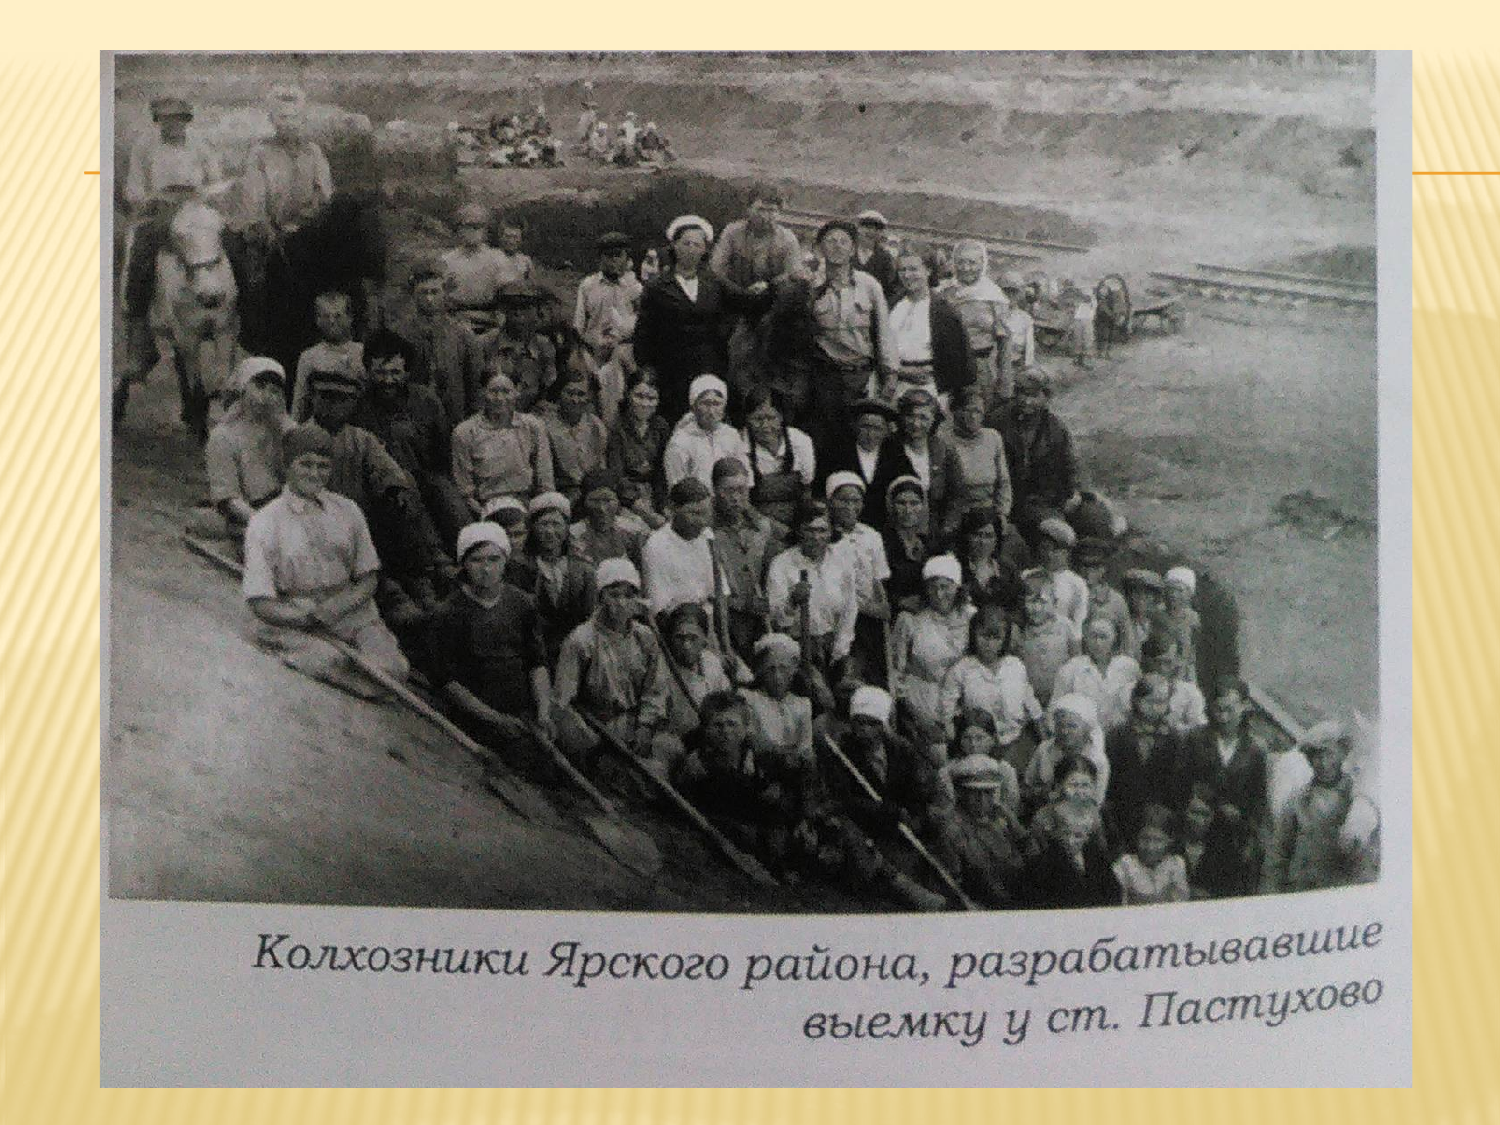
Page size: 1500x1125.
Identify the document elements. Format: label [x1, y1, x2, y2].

list [99, 49, 1413, 1088]
